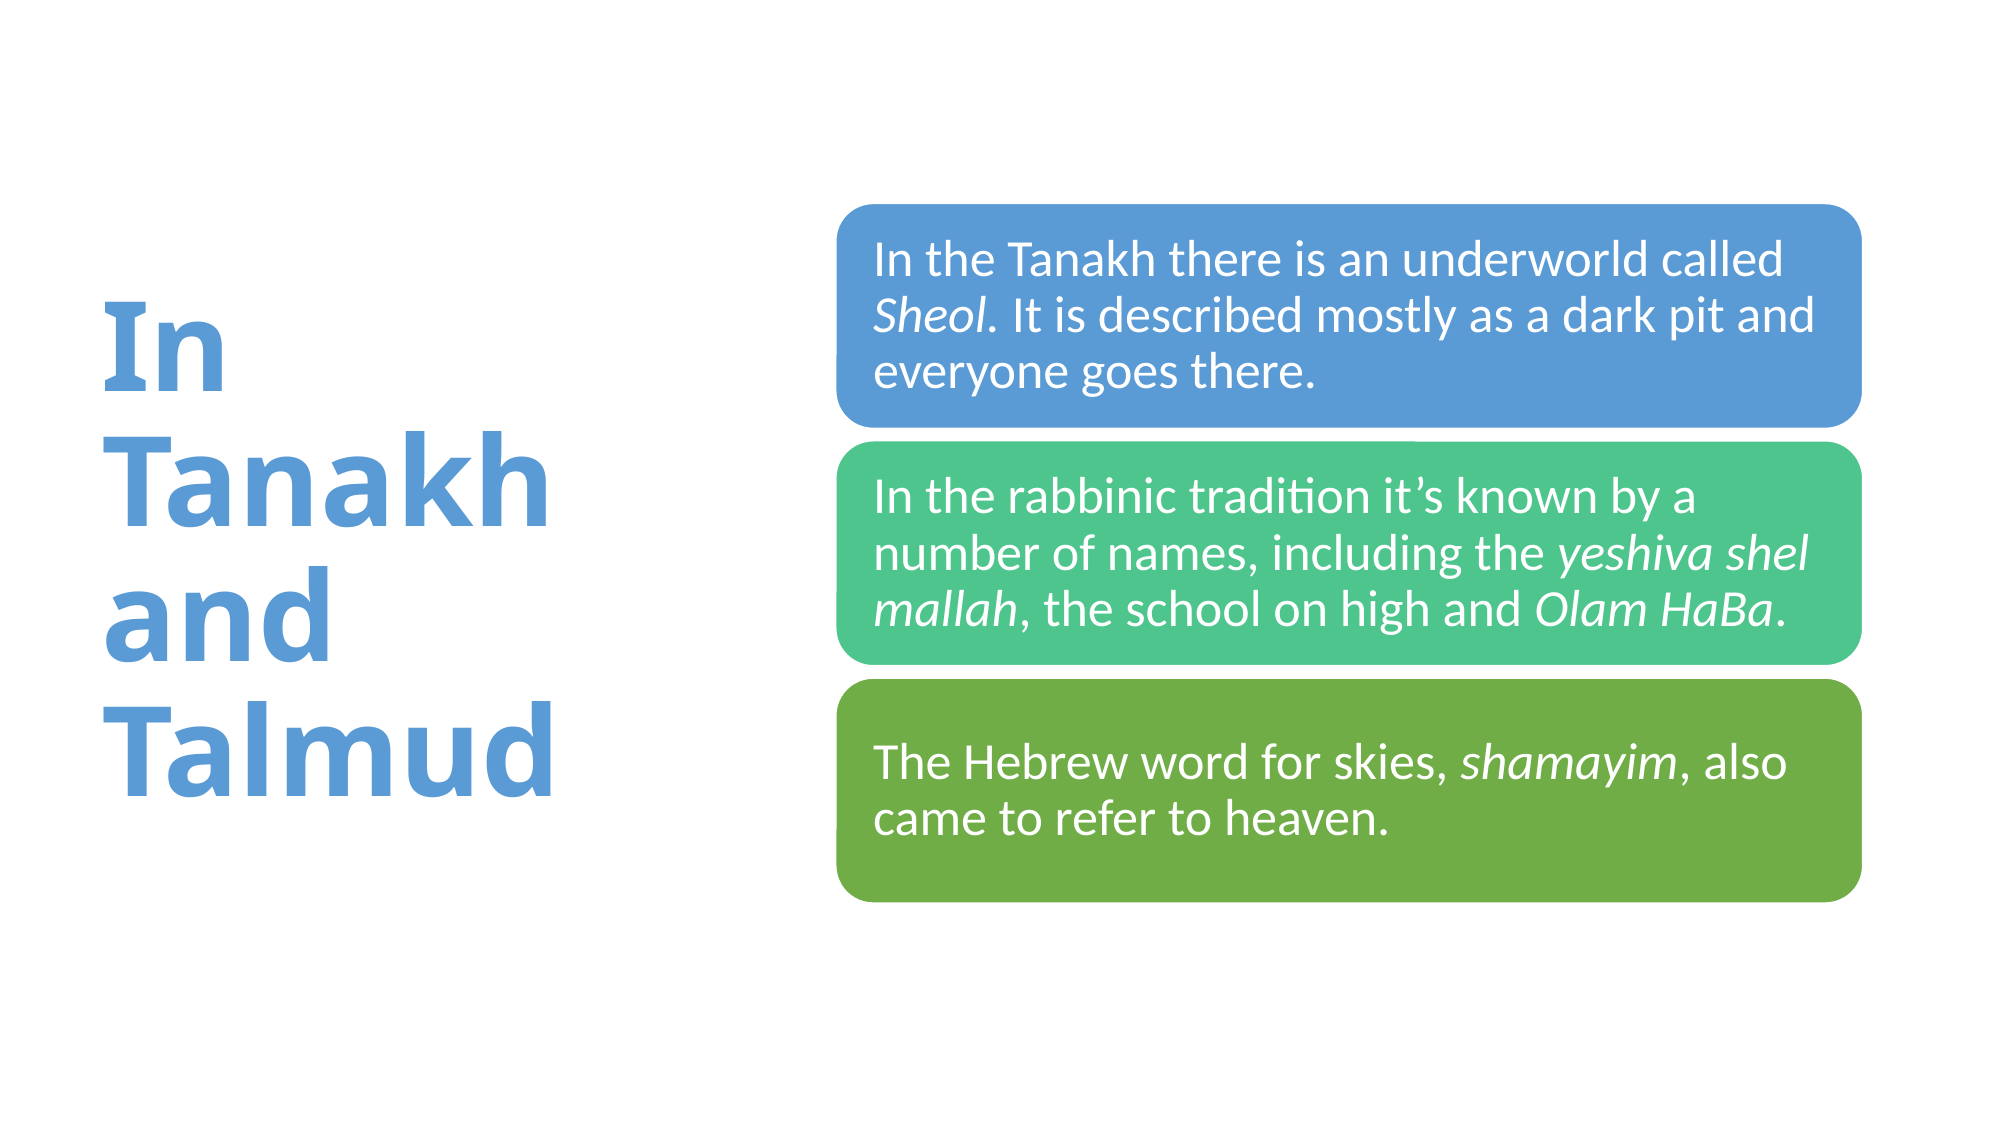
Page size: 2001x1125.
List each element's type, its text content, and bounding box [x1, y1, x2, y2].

title In Tanakh and Talmud [86, 101, 711, 1005]
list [835, 101, 1863, 1005]
